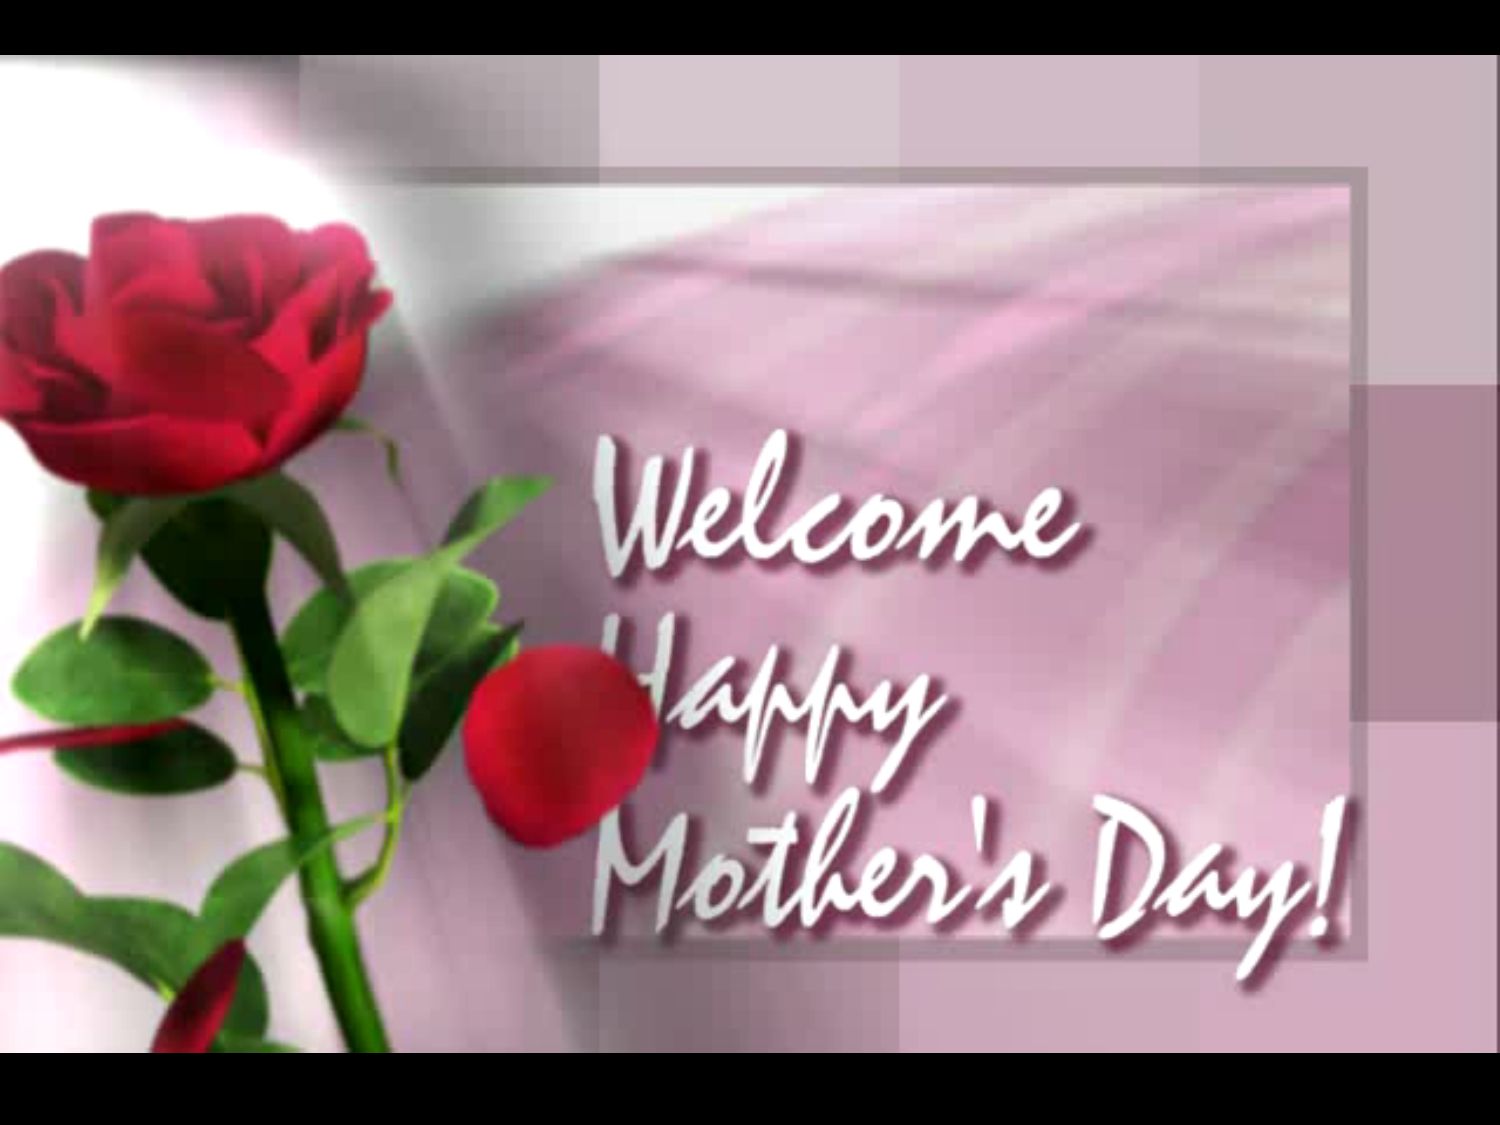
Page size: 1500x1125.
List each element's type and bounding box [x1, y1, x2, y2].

list [0, 54, 1500, 1054]
